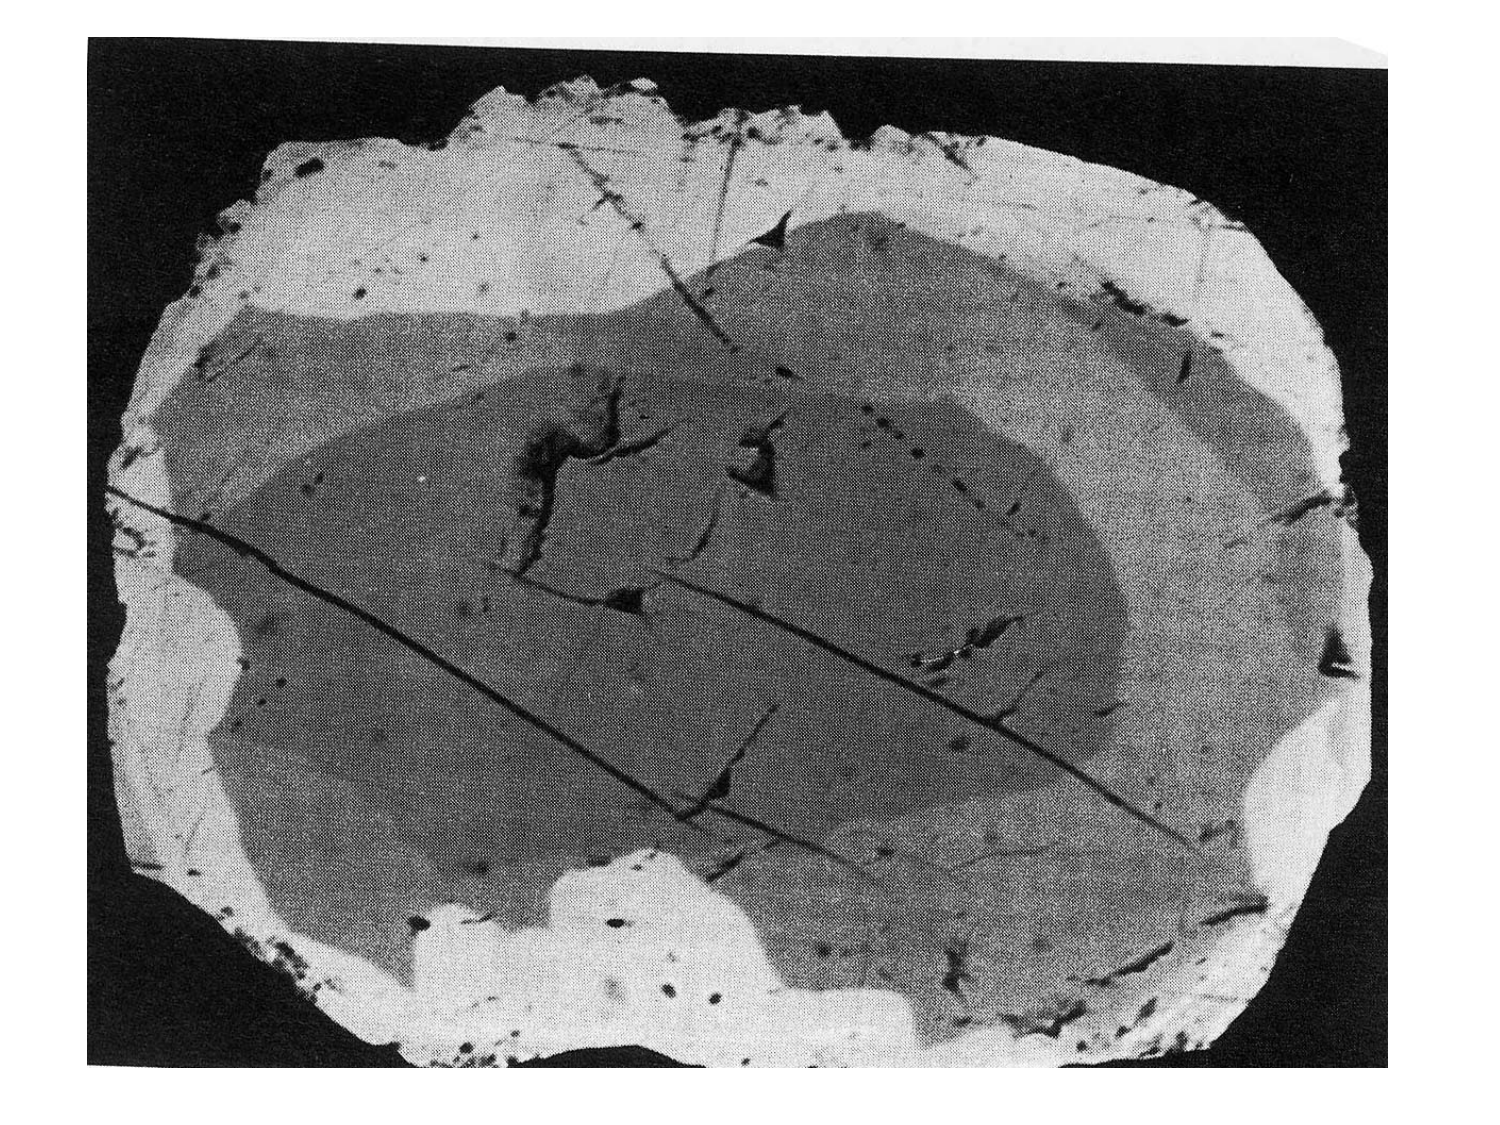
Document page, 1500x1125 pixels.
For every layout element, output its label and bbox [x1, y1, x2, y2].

picture [87, 37, 1388, 1068]
